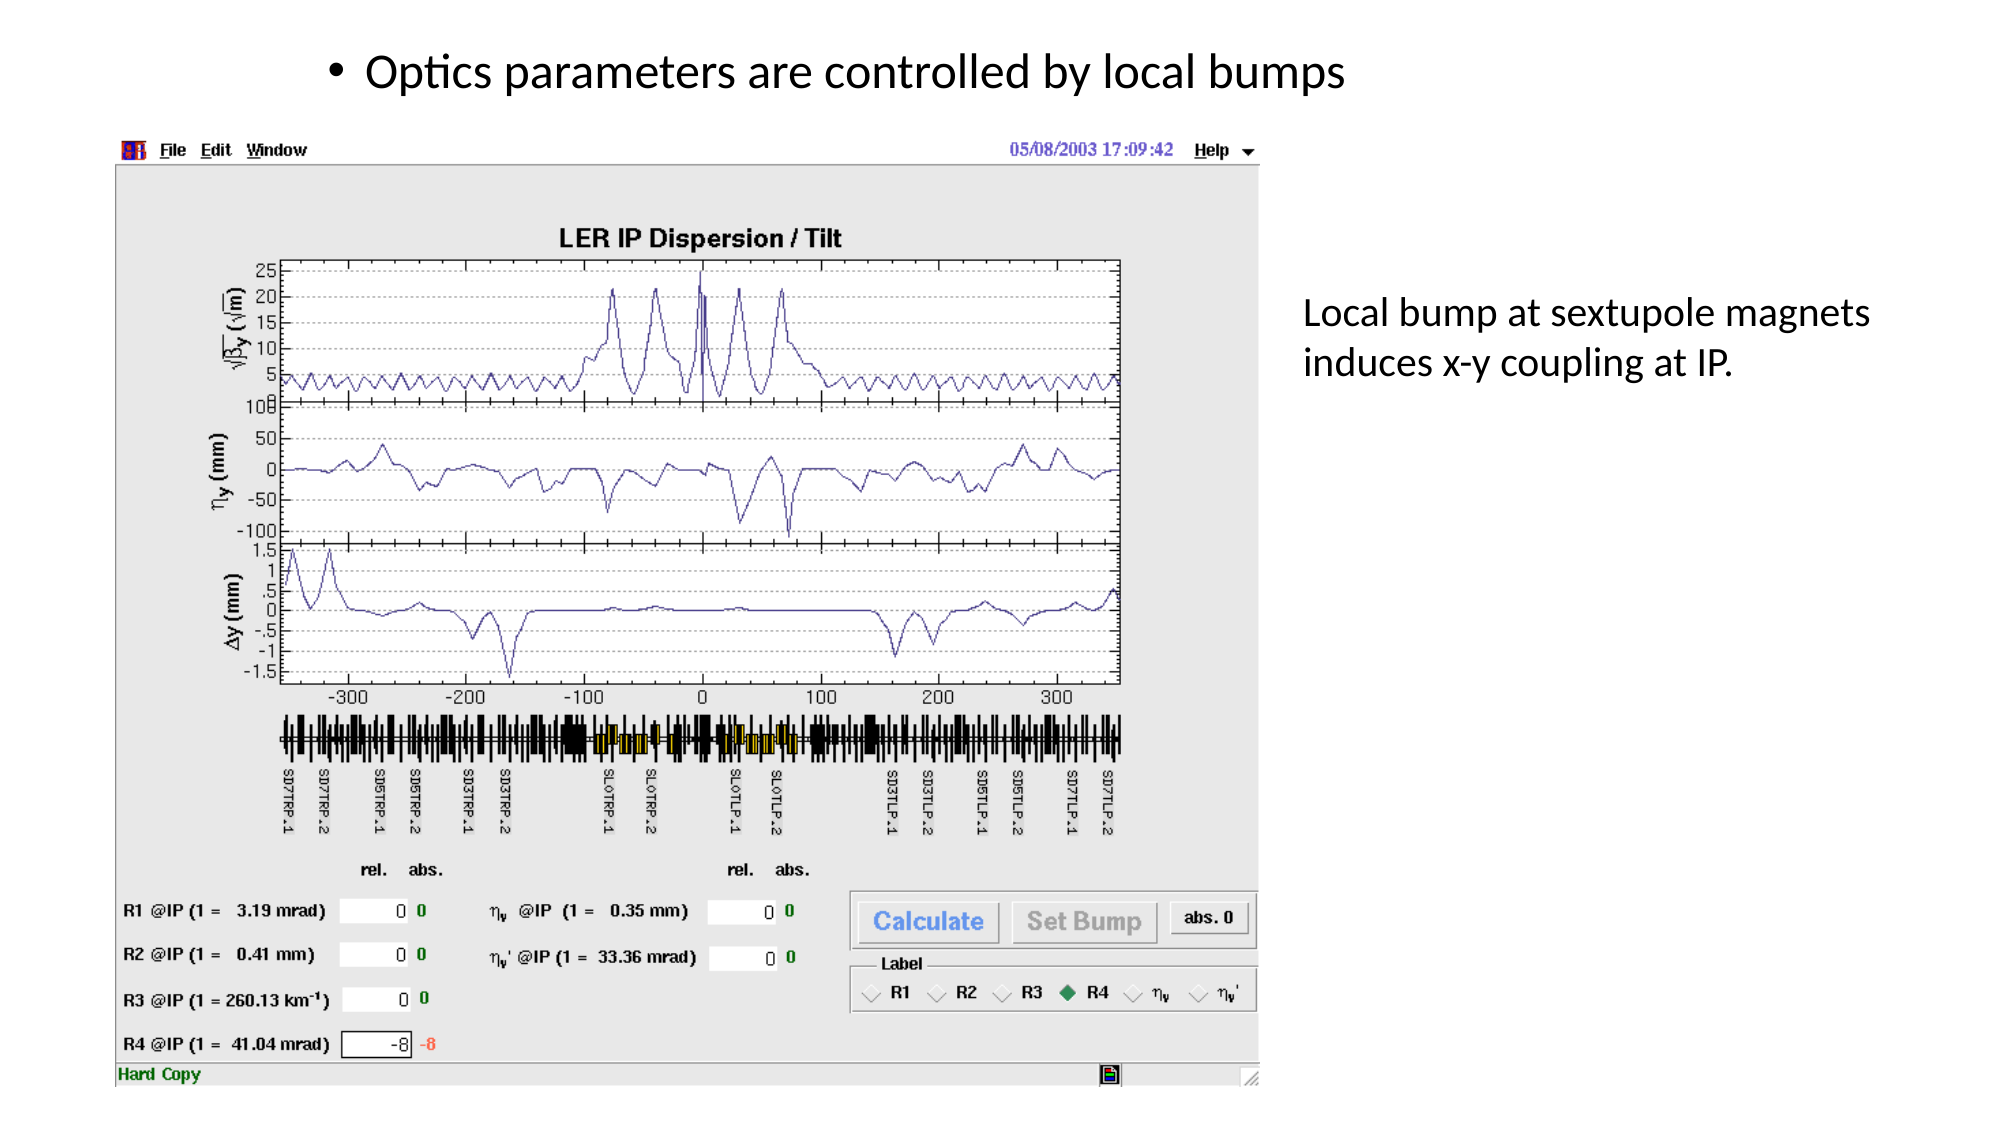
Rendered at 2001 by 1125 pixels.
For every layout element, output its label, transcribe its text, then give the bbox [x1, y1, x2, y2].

list Optics parameters are controlled by local bumps [312, 37, 1625, 138]
text_box Local bump at sextupole magnets induces x-y coupling at IP. [1288, 277, 1933, 393]
picture [115, 137, 1260, 1087]
